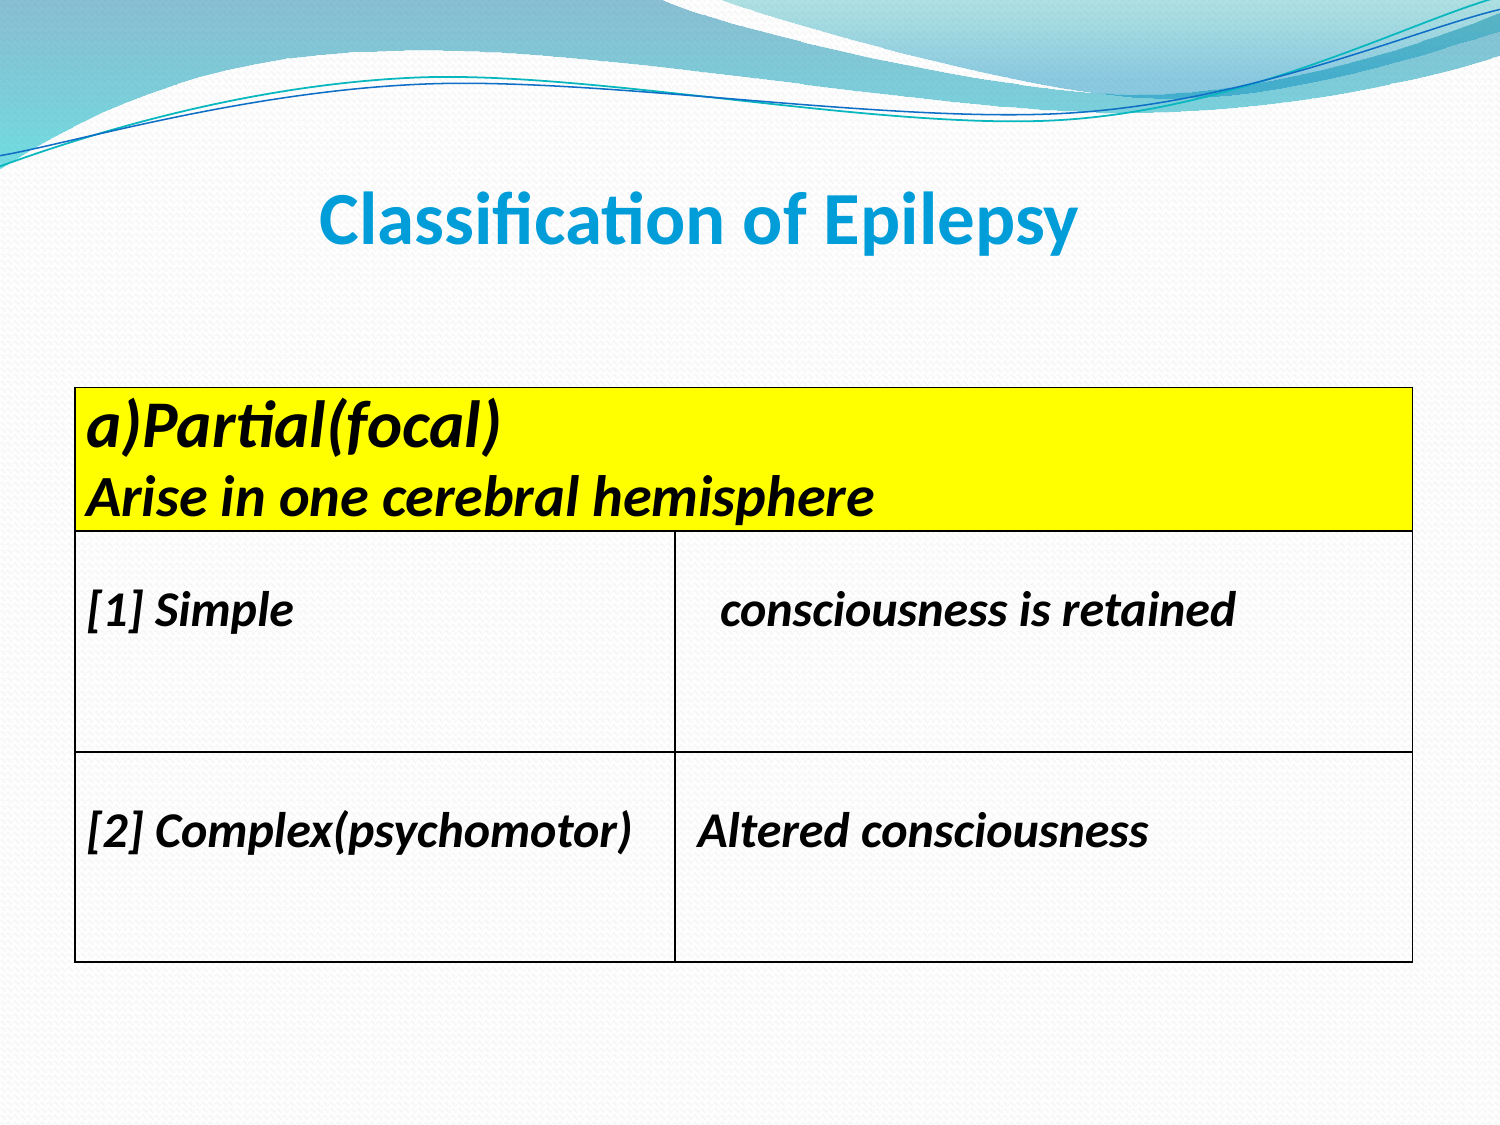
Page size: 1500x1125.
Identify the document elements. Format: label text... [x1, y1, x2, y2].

table_cell [2] Complex(psychomotor) [76, 753, 674, 961]
text_box Classification of Epilepsy [275, 162, 1125, 268]
table_header a)Partial(focal) Arise in one cerebral hemisphere [76, 388, 1412, 530]
table_cell consciousness is retained [676, 532, 1412, 751]
table_cell [1] Simple [76, 532, 674, 751]
table_cell Altered consciousness [676, 753, 1412, 961]
